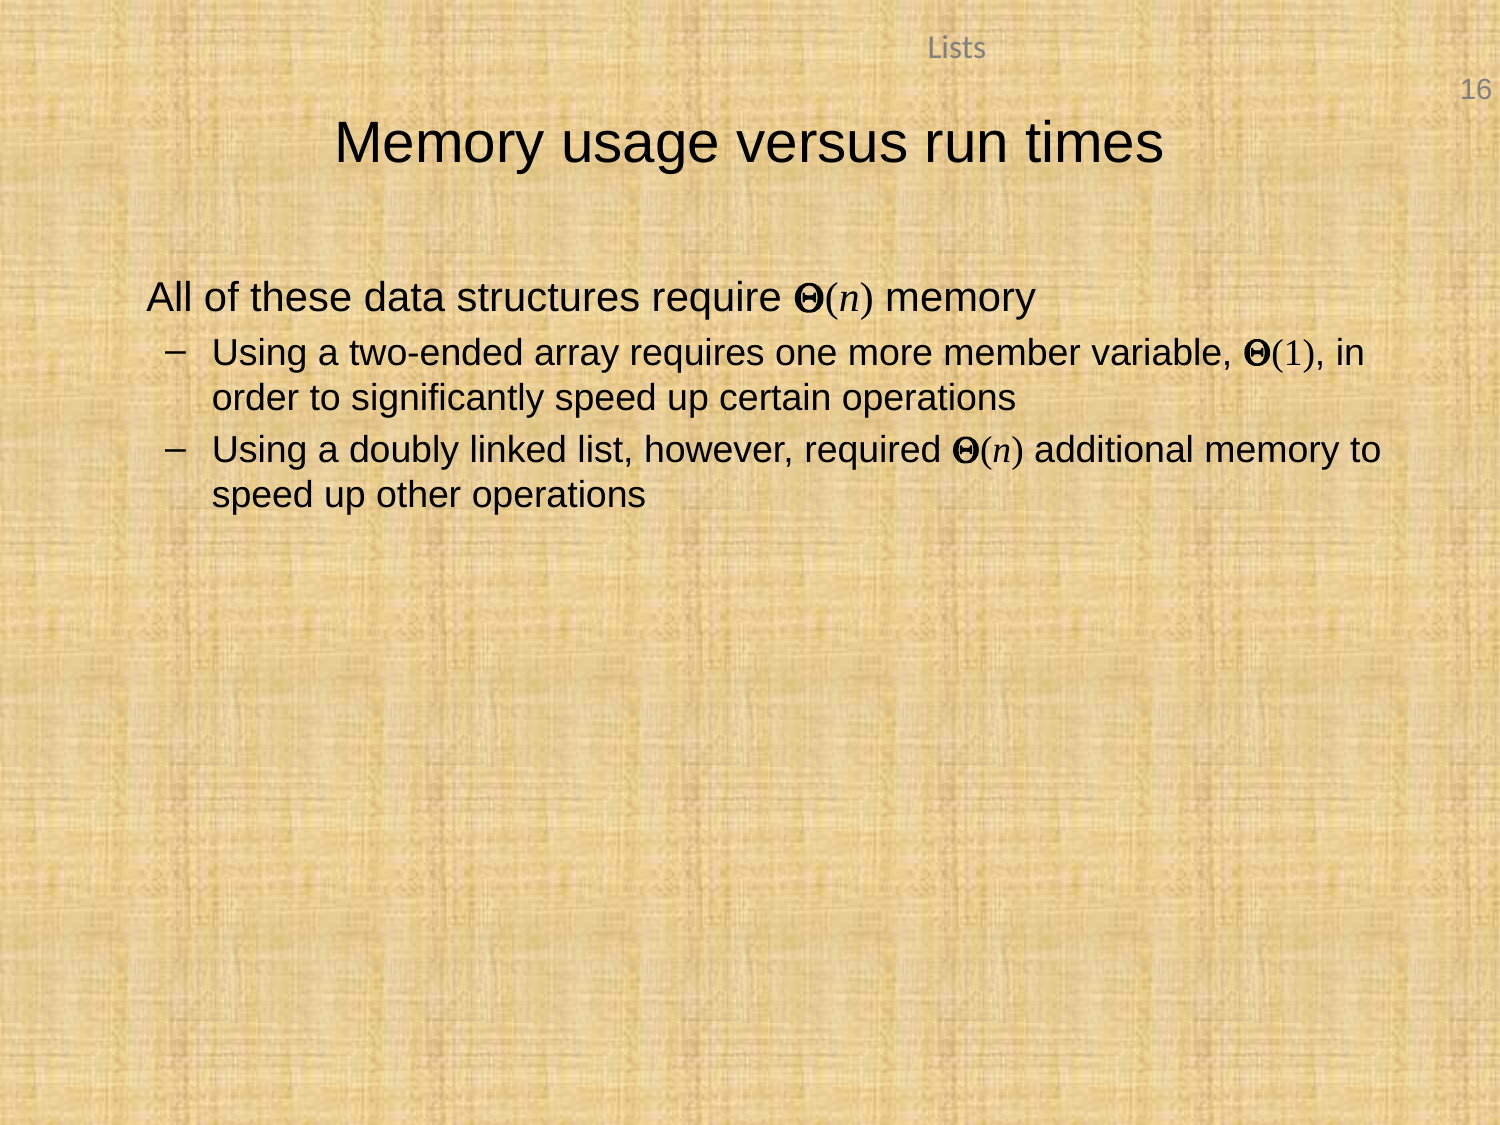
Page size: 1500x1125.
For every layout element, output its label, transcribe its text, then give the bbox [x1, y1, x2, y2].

title Memory usage versus run times [74, 44, 1426, 233]
picture [0, 0, 1500, 1125]
list All of these data structures require Q(n) memory Using a two-ended array requires one more member variable, Q(1), in order to significantly speed up certain operations Using a doubly linked list, however, required Q(n) additional memory to speed up other operations [74, 262, 1426, 1006]
